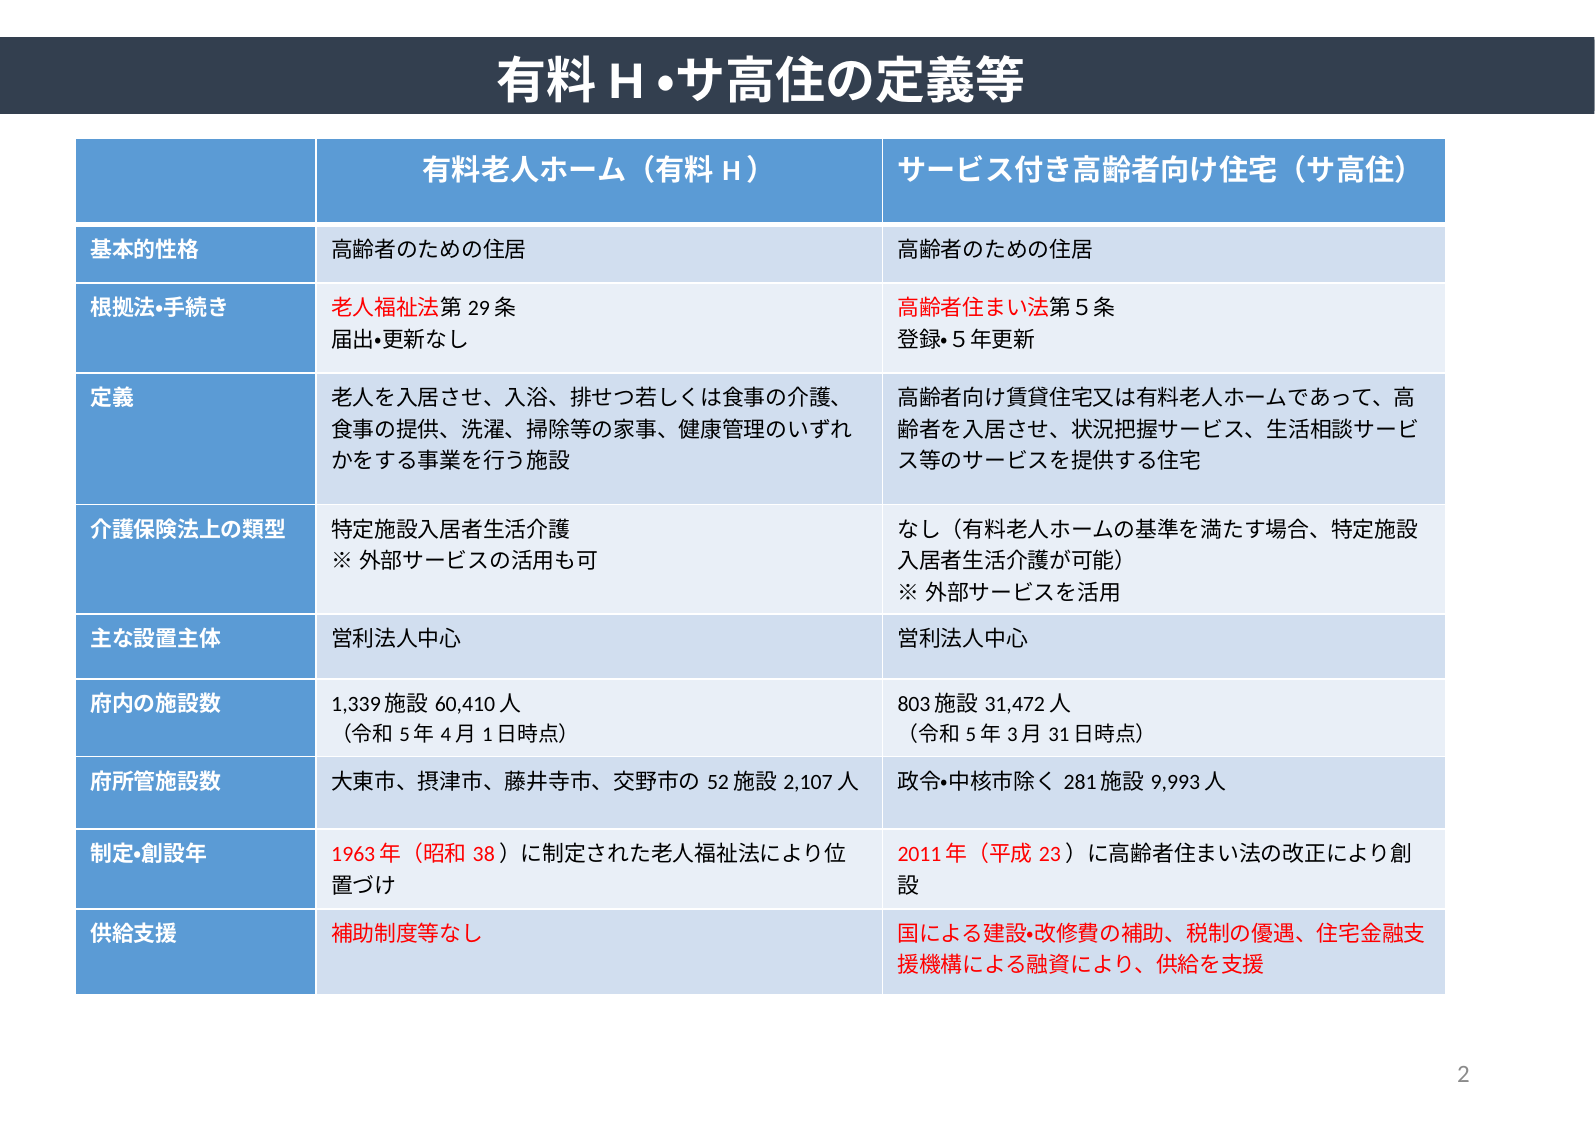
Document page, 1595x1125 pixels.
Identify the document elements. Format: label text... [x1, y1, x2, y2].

table_cell なし（有料老人ホームの基準を満たす場合、特定施設入居者生活介護が可能） ※外部サービスを活用 [883, 505, 1445, 613]
text_box [0, 39, 1595, 112]
table_cell 特定施設入居者生活介護 ※外部サービスの活用も可 [317, 505, 882, 613]
table_cell 営利法人中心 [883, 615, 1445, 678]
table_cell 高齢者住まい法第５条 登録・５年更新 [883, 284, 1445, 372]
table_header 有料老人ホーム（有料H） [317, 139, 882, 222]
slide_number 2 [1126, 1042, 1485, 1103]
table_cell 1963年（昭和38）に制定された老人福祉法により位置づけ [317, 830, 882, 908]
table_cell 制定・創設年 [76, 830, 315, 908]
table_cell 803施設31,472人 （令和5年3月31日時点） [883, 680, 1445, 756]
table_cell 国による建設・改修費の補助、税制の優遇、住宅金融支援機構による融資により、供給を支援 [883, 910, 1445, 994]
table_cell 供給支援 [76, 910, 315, 994]
table_cell 根拠法・手続き [76, 284, 315, 372]
table_cell 大東市、摂津市、藤井寺市、交野市の52施設2,107人 [317, 757, 882, 828]
table_cell 2011年（平成23）に高齢者住まい法の改正により創設 [883, 830, 1445, 908]
table_cell 高齢者のための住居 [883, 227, 1445, 282]
table_cell 老人福祉法第29条 届出・更新なし [317, 284, 882, 372]
table_cell 政令・中核市除く281施設9,993人 [883, 757, 1445, 828]
table_cell 補助制度等なし [317, 910, 882, 994]
table_header サービス付き高齢者向け住宅（サ高住） [883, 139, 1445, 222]
table_cell 営利法人中心 [317, 615, 882, 678]
table_cell 老人を入居させ、入浴、排せつ若しくは食事の介護、食事の提供、洗濯、掃除等の家事、健康管理のいずれかをする事業を行う施設 [317, 374, 882, 504]
table_cell 定義 [76, 374, 315, 504]
table_cell 府内の施設数 [76, 680, 315, 756]
table_cell 府所管施設数 [76, 757, 315, 828]
table_cell 高齢者のための住居 [317, 227, 882, 282]
text_box 有料H・サ高住の定義等 [481, 41, 1041, 117]
table_cell 基本的性格 [76, 227, 315, 282]
table_cell 1,339施設60,410人 （令和5年4月1日時点） [317, 680, 882, 756]
table_header [76, 139, 315, 222]
table_cell 介護保険法上の類型 [76, 505, 315, 613]
table_cell 高齢者向け賃貸住宅又は有料老人ホームであって、高齢者を入居させ、状況把握サービス、生活相談サービス等のサービスを提供する住宅 [883, 374, 1445, 504]
table_cell 主な設置主体 [76, 615, 315, 678]
